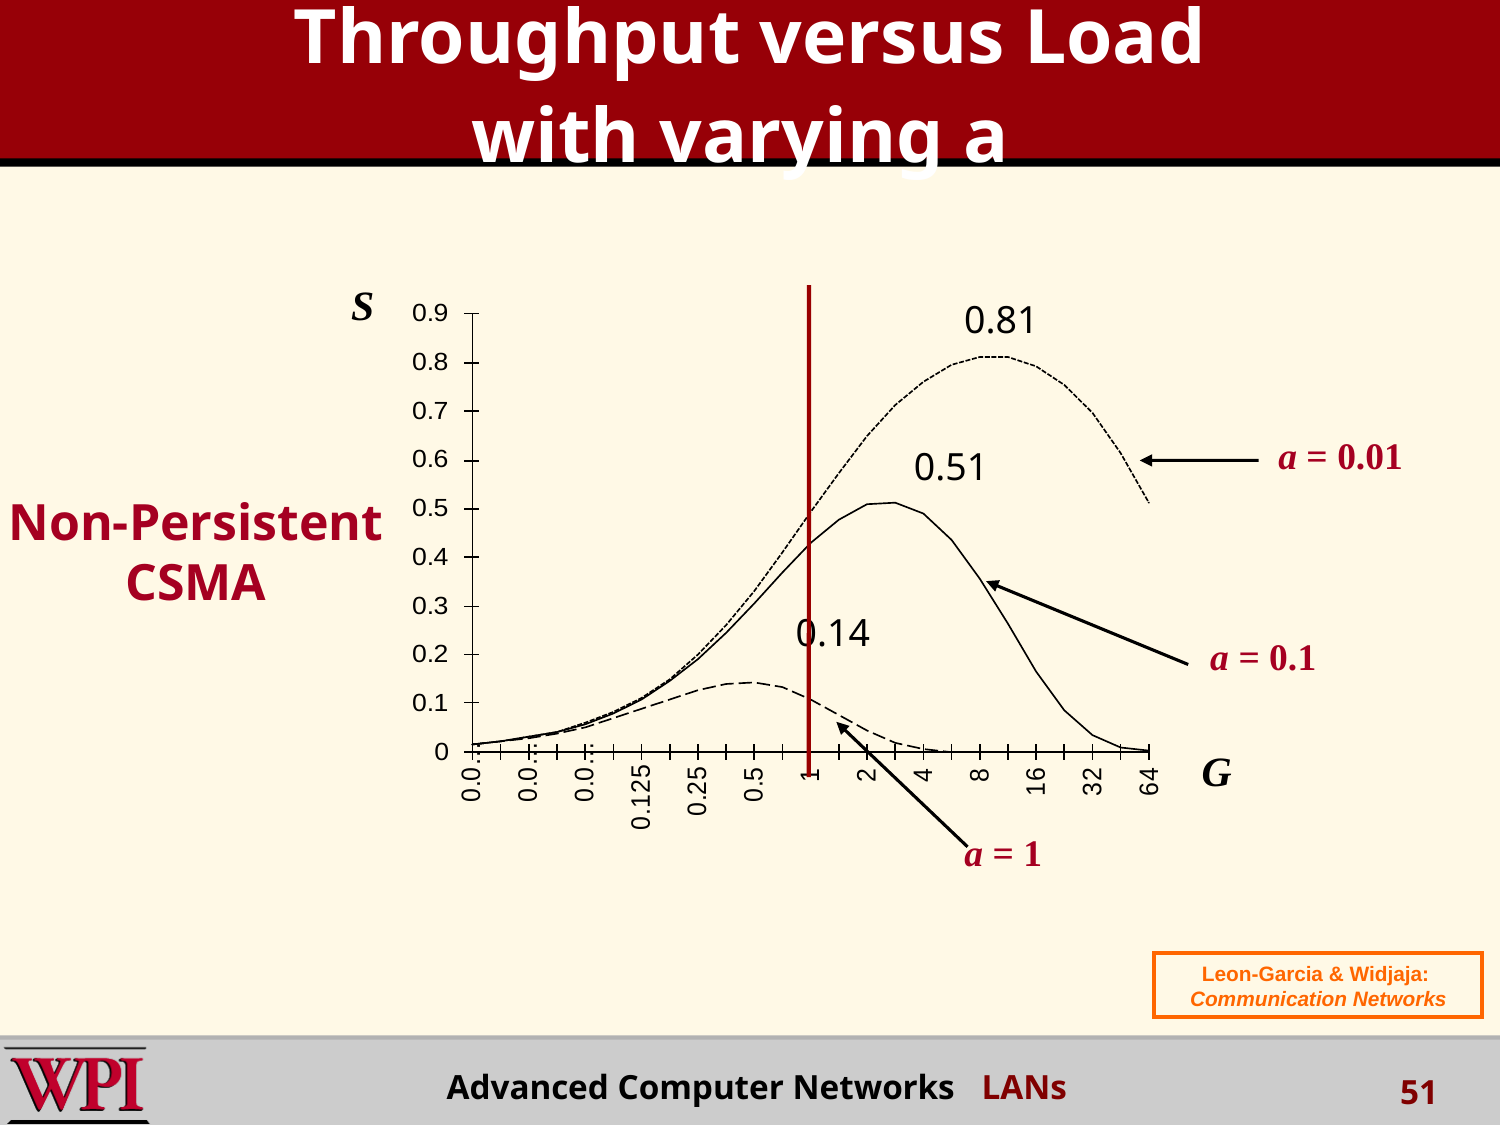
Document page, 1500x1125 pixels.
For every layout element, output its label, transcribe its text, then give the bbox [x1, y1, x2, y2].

text_box a = 0.01 [1341, 424, 1436, 485]
picture [0, 0, 1500, 158]
footer Advanced Computer Networks LANs [210, 1058, 1304, 1107]
picture [0, 167, 1500, 1035]
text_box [383, 270, 1336, 844]
text_box Throughput versus Load with varying a [112, 0, 1388, 144]
text_box a = 1 [926, 852, 1080, 882]
slide_number 51 [1344, 1063, 1495, 1102]
text_box Leon-Garcia & Widjaja: Communication Networks [1154, 952, 1483, 1018]
picture [0, 1040, 1500, 1125]
text_box S [336, 271, 381, 337]
text_box Non-Persistent CSMA [0, 483, 378, 618]
